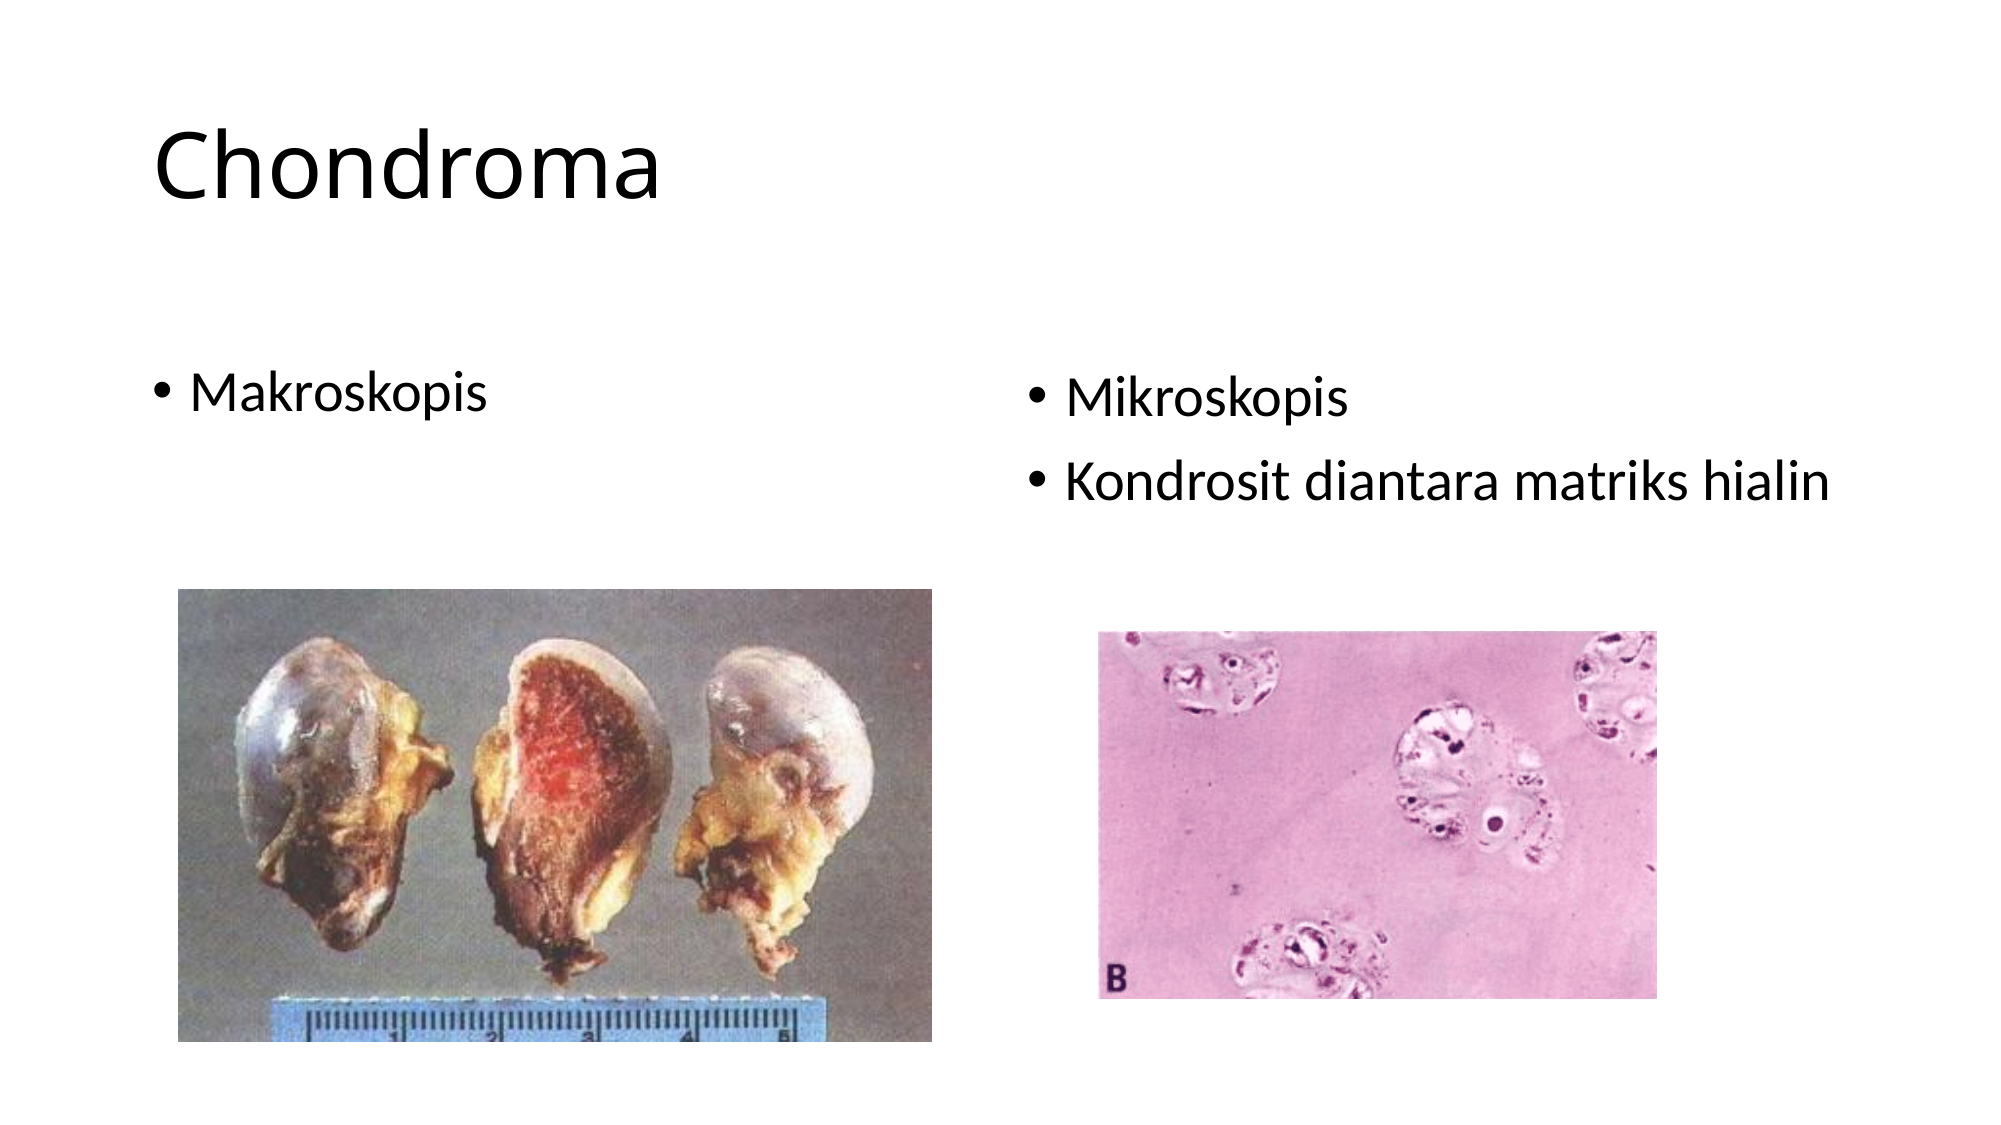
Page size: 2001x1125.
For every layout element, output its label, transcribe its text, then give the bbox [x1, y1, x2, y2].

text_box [1098, 631, 1657, 999]
picture [178, 589, 932, 1042]
list Mikroskopis Kondrosit diantara matriks hialin [1012, 358, 1863, 1014]
title Chondroma [137, 59, 1863, 278]
list Makroskopis [137, 353, 987, 1068]
